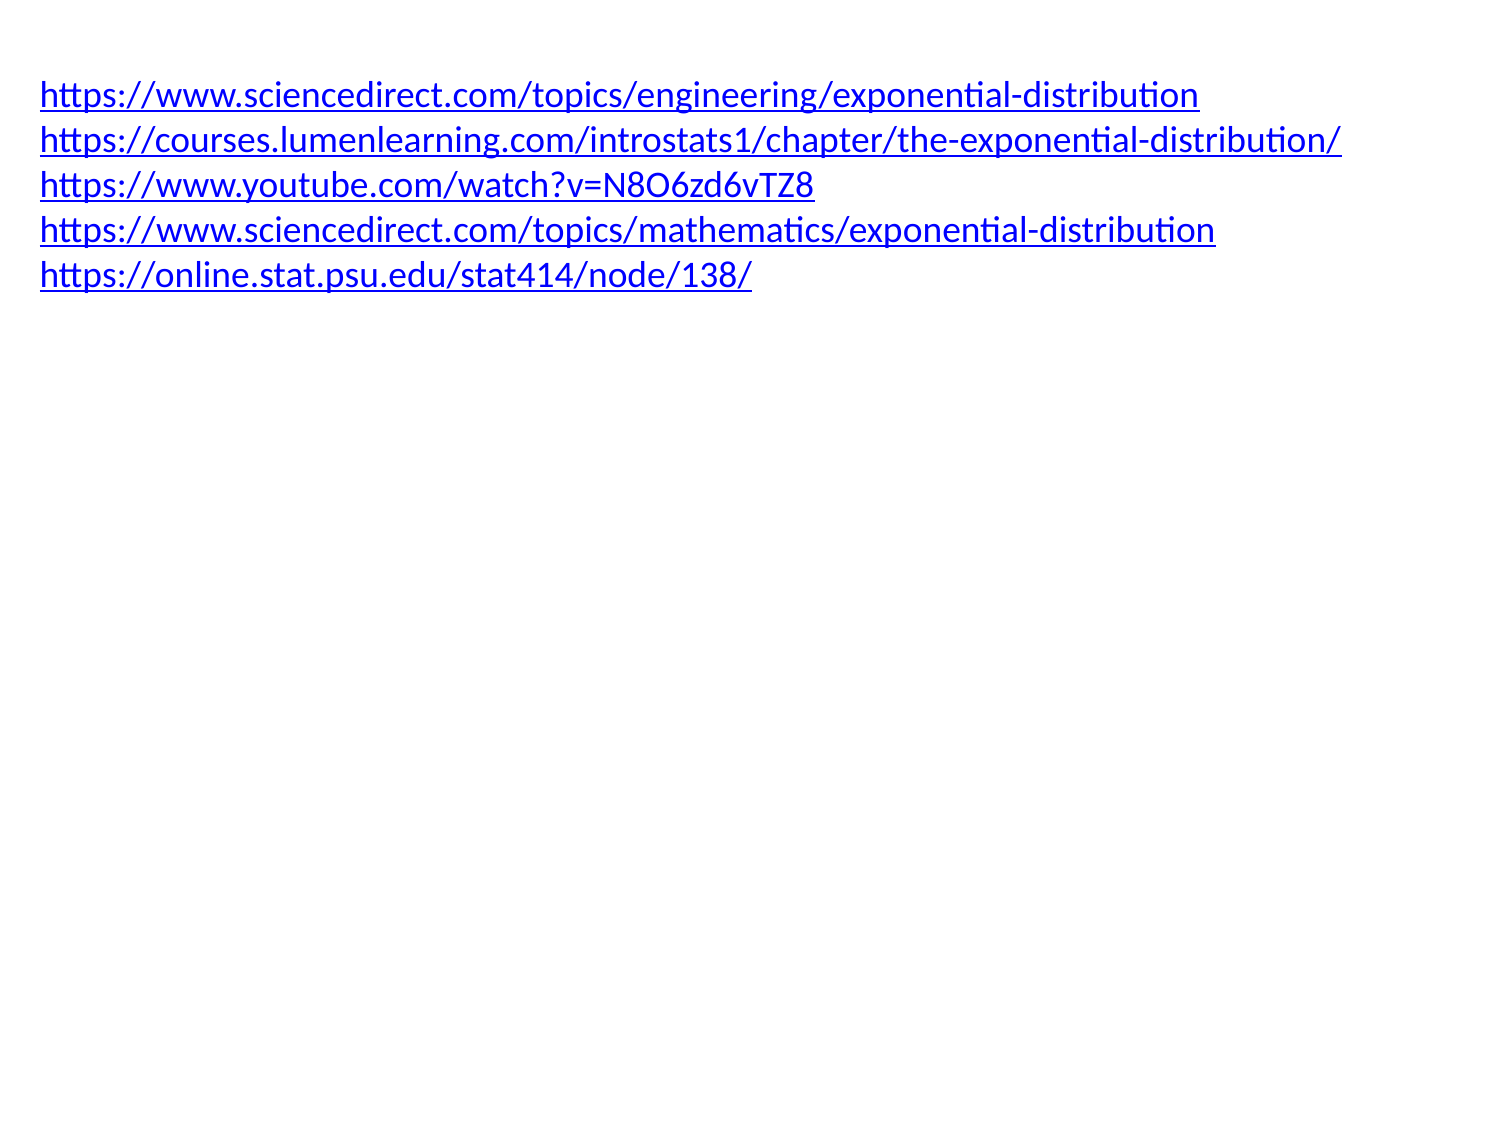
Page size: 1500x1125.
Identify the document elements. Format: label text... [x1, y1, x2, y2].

text_box https://www.sciencedirect.com/topics/engineering/exponential-distribution https://courses.lumenlearning.com/introstats1/chapter/the-exponential-distribution/ https://www.youtube.com/watch?v=N8O6zd6vTZ8 https://www.sciencedirect.com/topics/mathematics/exponential-distribution https://online.stat.psu.edu/stat414/node/138/ [24, 62, 1450, 303]
